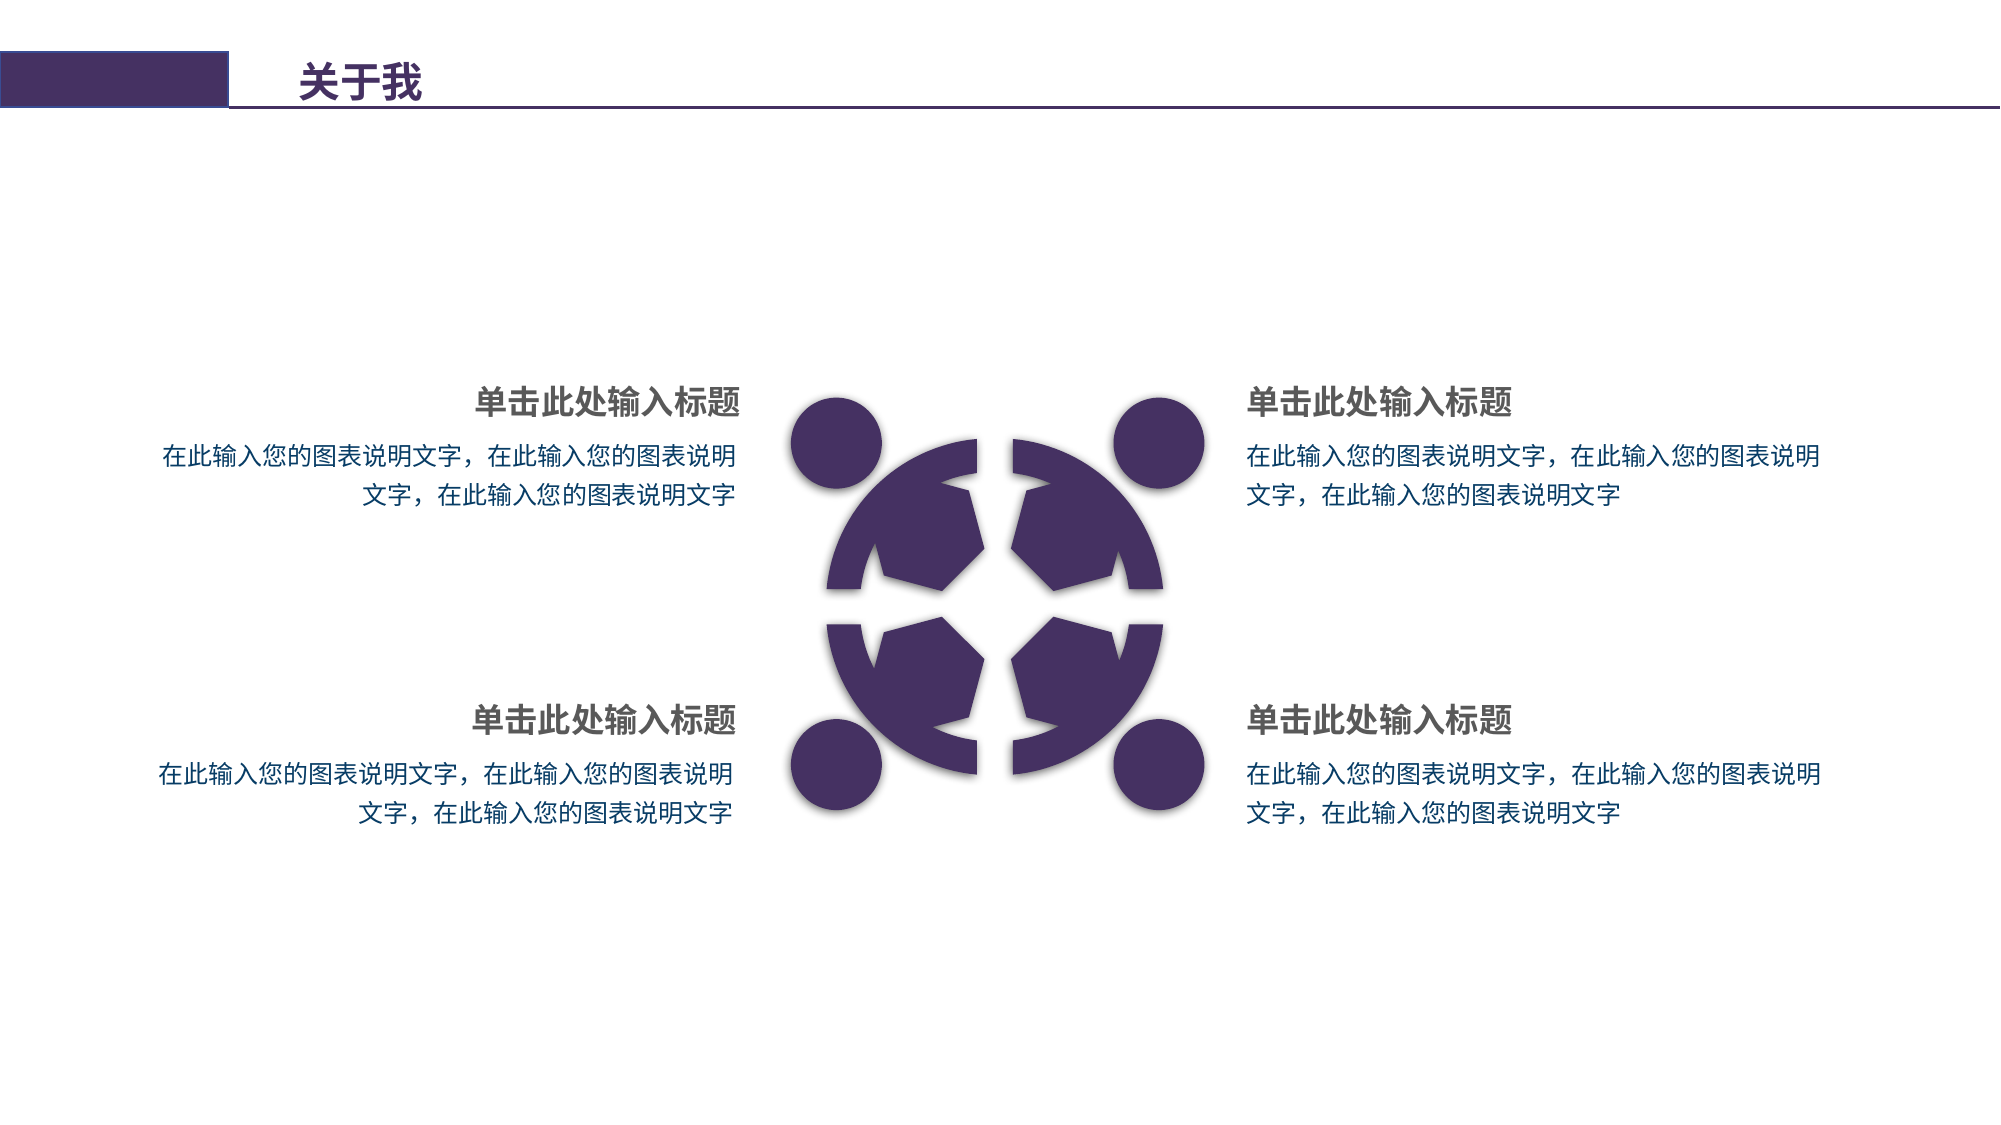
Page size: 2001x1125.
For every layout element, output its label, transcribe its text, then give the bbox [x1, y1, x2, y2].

text_box 关于我 [283, 48, 822, 107]
text_box 在此输入您的图表说明文字，在此输入您的图表说明文字，在此输入您的图表说明文字 [1231, 423, 1843, 517]
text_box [1010, 397, 1205, 591]
text_box 关于我 [283, 108, 822, 113]
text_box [1010, 616, 1205, 811]
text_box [790, 397, 985, 591]
text_box 单击此处输入标题 [369, 692, 753, 747]
text_box 单击此处输入标题 [373, 373, 756, 429]
text_box [0, 51, 229, 108]
text_box 在此输入您的图表说明文字，在此输入您的图表说明文字，在此输入您的图表说明文字 [1231, 742, 1843, 836]
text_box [790, 616, 985, 811]
text_box 单击此处输入标题 [1231, 373, 1614, 423]
text_box 在此输入您的图表说明文字，在此输入您的图表说明文字，在此输入您的图表说明文字 [142, 742, 749, 836]
text_box 在此输入您的图表说明文字，在此输入您的图表说明文字，在此输入您的图表说明文字 [145, 423, 753, 517]
text_box 单击此处输入标题 [1231, 692, 1614, 742]
